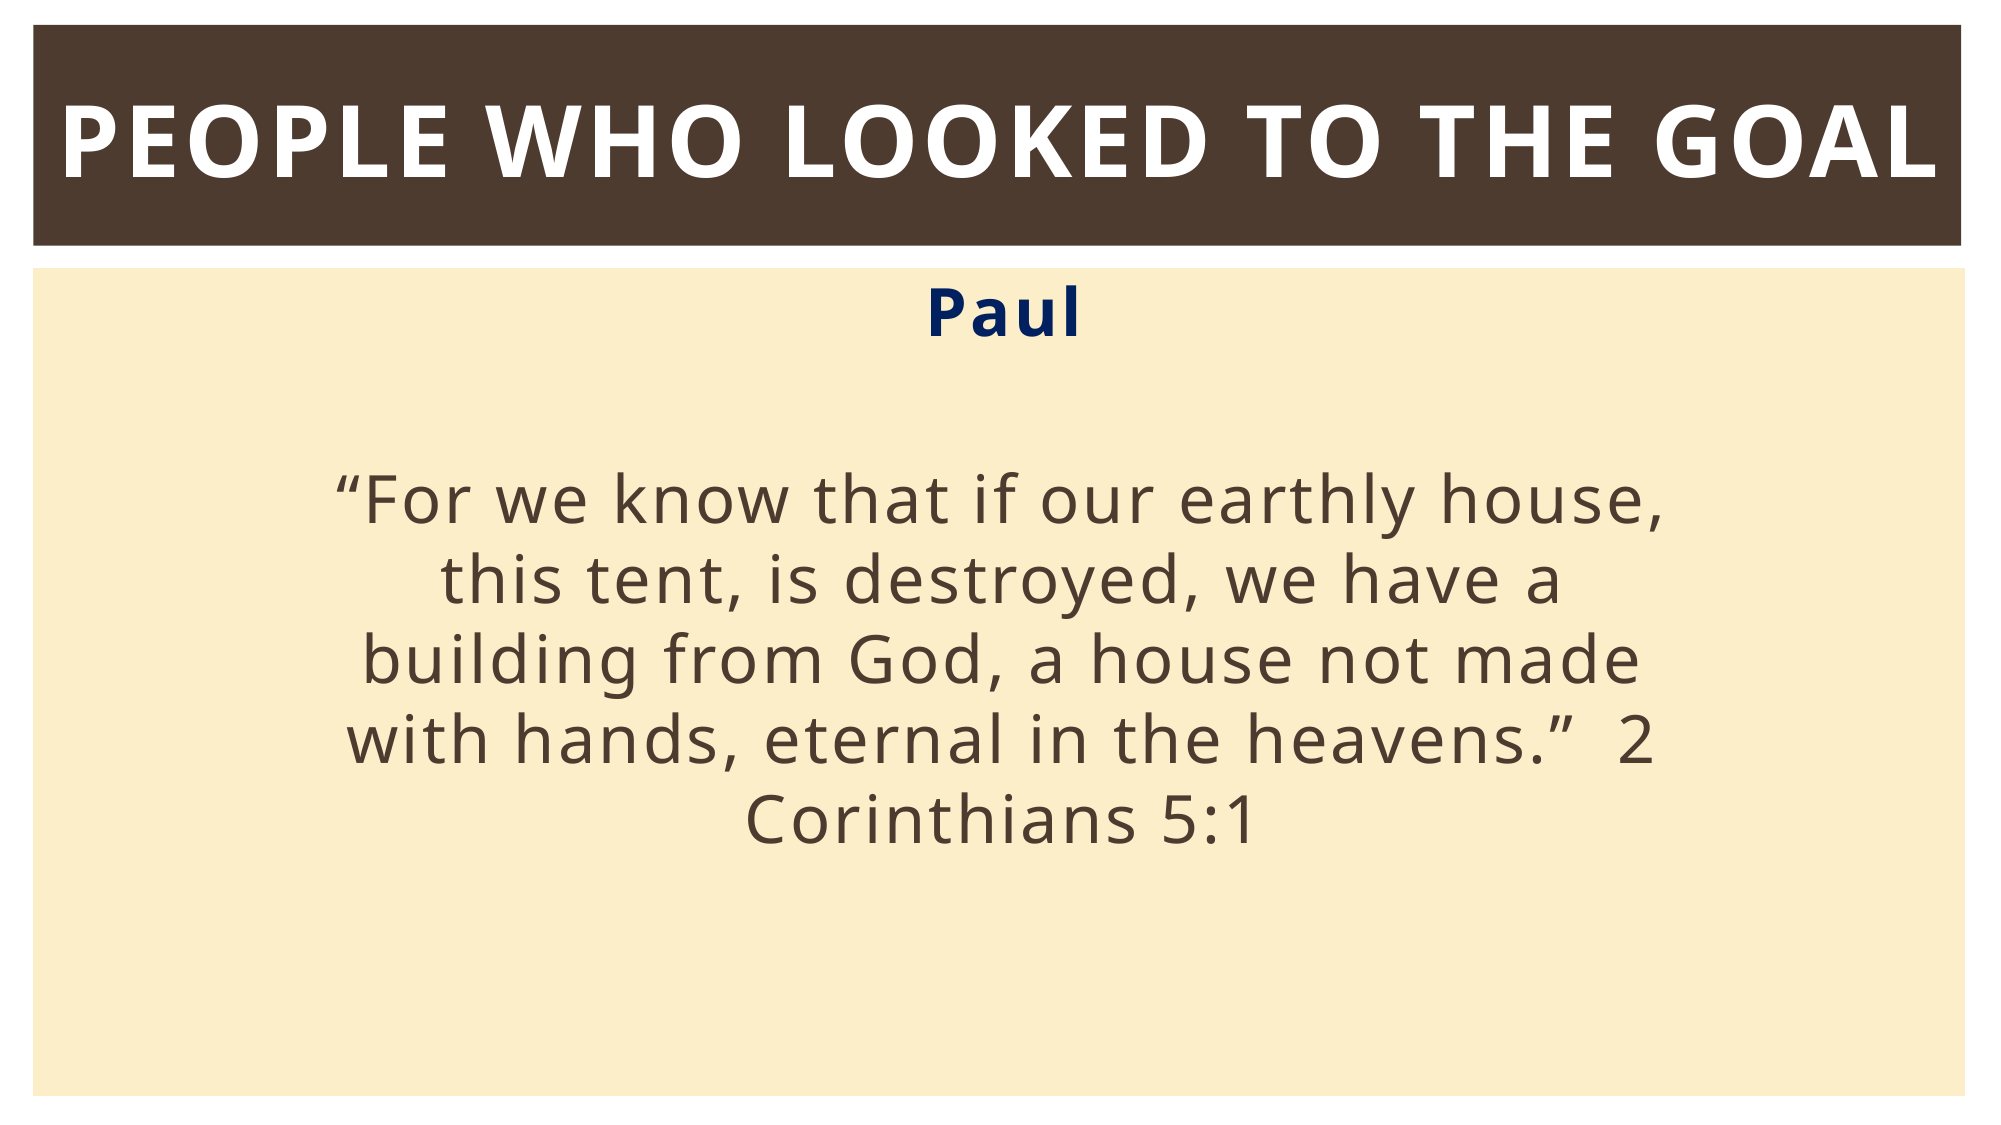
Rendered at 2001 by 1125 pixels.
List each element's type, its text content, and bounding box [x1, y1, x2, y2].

title People Who Looked to the Goal [0, 24, 2000, 250]
list Paul “For we know that if our earthly house, this tent, is destroyed, we have a building from God, a house not made with hands, eternal in the heavens.” 2 Corinthians 5:1 [275, 262, 1725, 1100]
